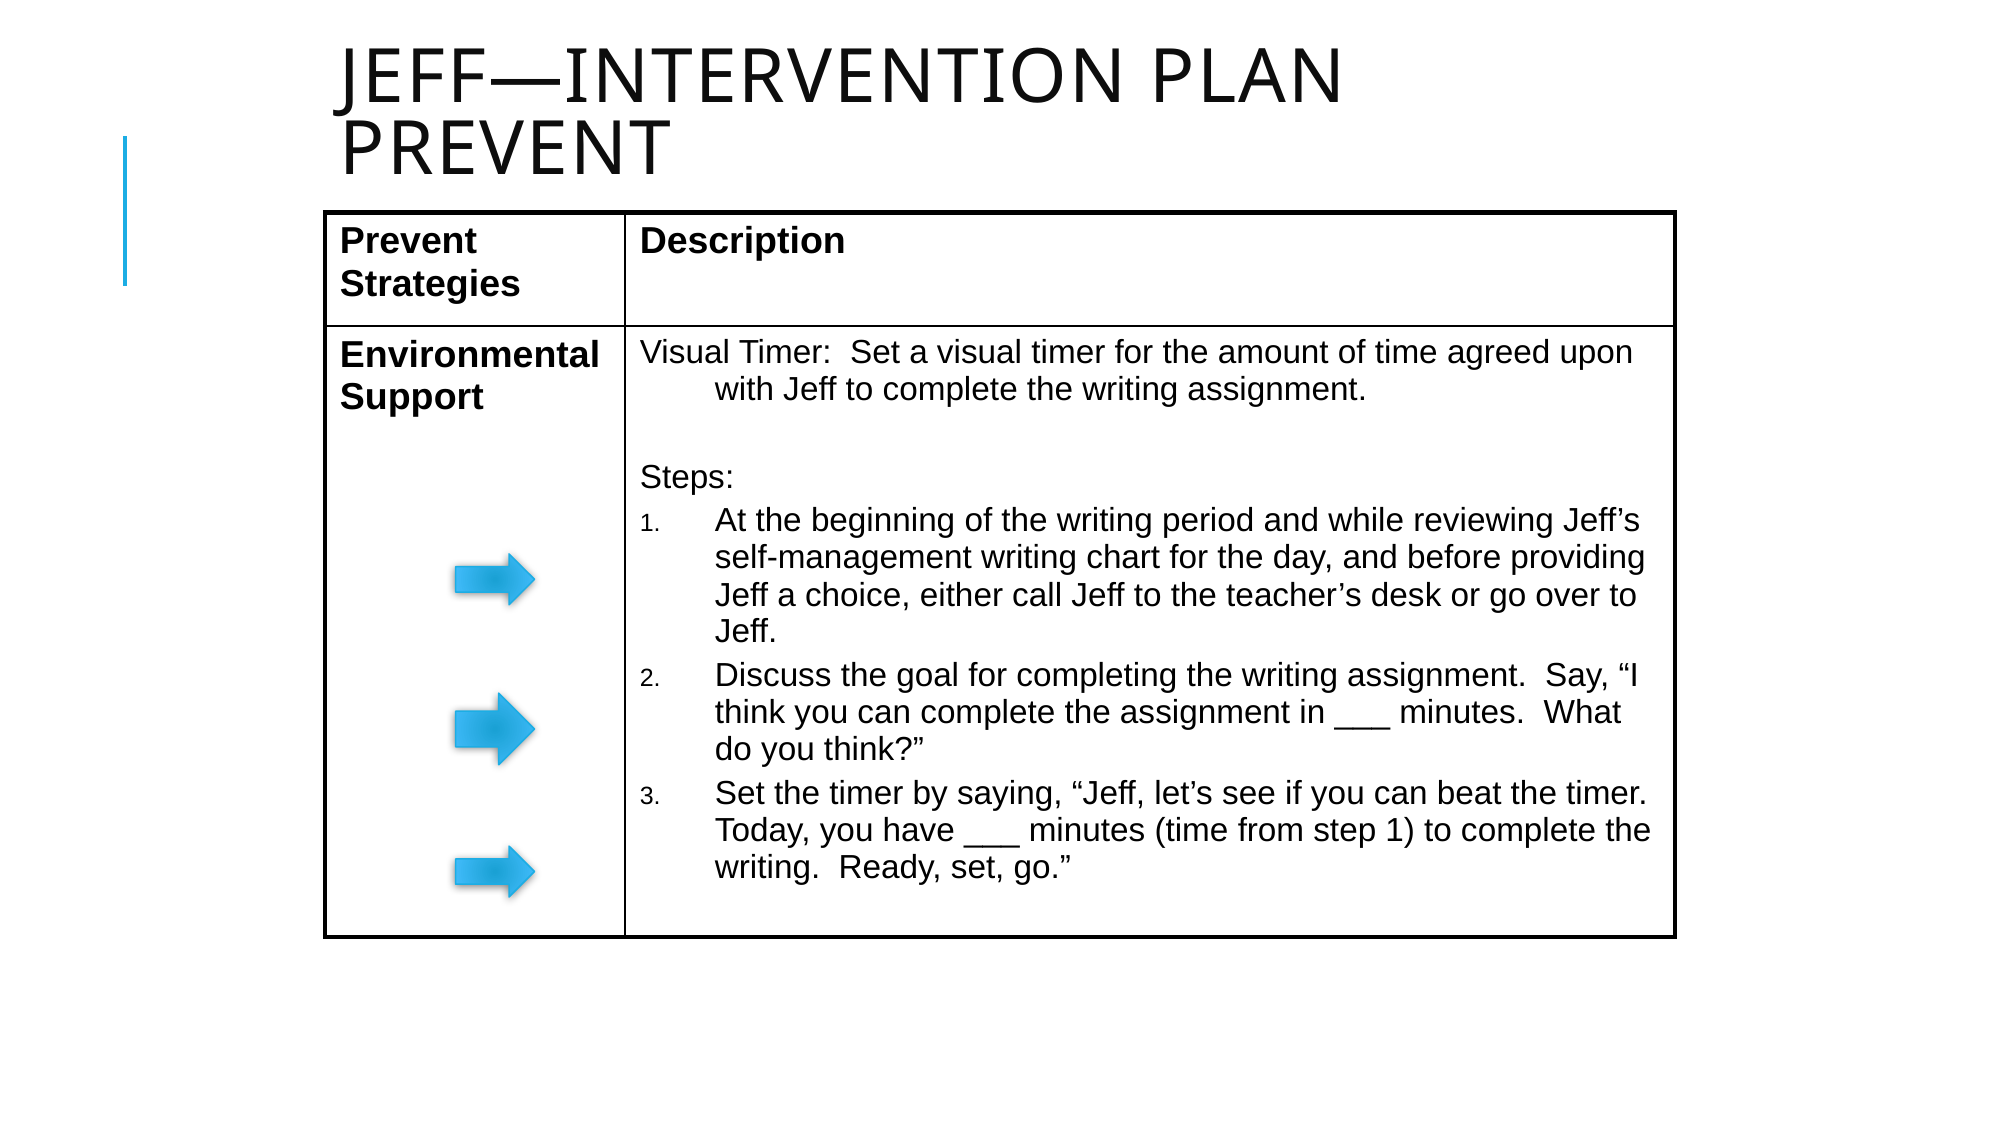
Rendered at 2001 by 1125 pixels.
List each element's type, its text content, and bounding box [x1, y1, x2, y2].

text_box [454, 553, 536, 606]
title Jeff—Intervention Plan Prevent [324, 45, 1675, 188]
table_header Prevent Strategies [327, 215, 624, 325]
table_header Description [626, 215, 1673, 325]
table_cell Environmental Support [327, 327, 624, 935]
text_box [454, 845, 536, 898]
text_box [454, 692, 536, 766]
table_cell Visual Timer: Set a visual timer for the amount of time agreed upon with Jeff to complete the writing assignment. Steps: At the beginning of the writing period and while reviewing Jeff’s self-management writing chart for the day, and before providing Jeff a choice, either call Jeff to the teacher’s desk or go over to Jeff. Discuss the goal for completing the writing assignment. Say, “I think you can complete the assignment in ___ minutes. What do you think?” Set the timer by saying, “Jeff, let’s see if you can beat the timer. Today, you have ___ minutes (time from step 1) to complete the writing. Ready, set, go.” [626, 327, 1673, 935]
